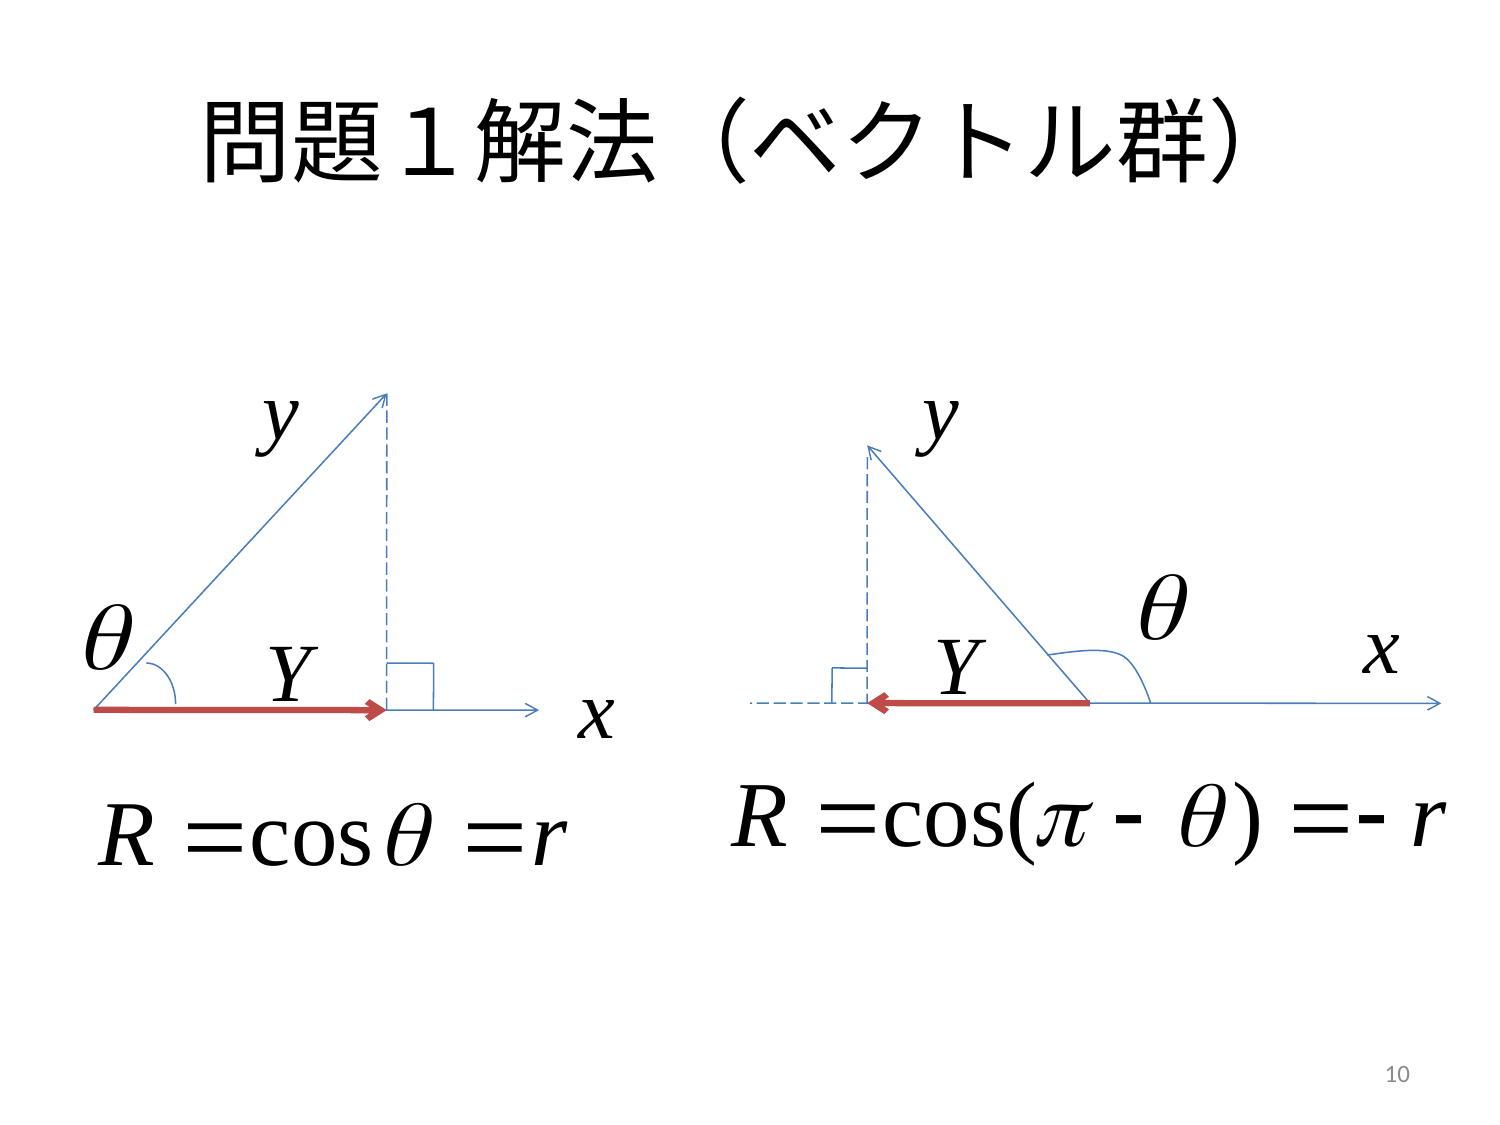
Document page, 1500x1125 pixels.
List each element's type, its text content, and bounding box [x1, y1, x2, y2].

slide_number 10 [1074, 1042, 1425, 1103]
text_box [70, 362, 632, 889]
title 問題１解法（ベクトル群） [75, 45, 1425, 233]
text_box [714, 362, 1466, 886]
